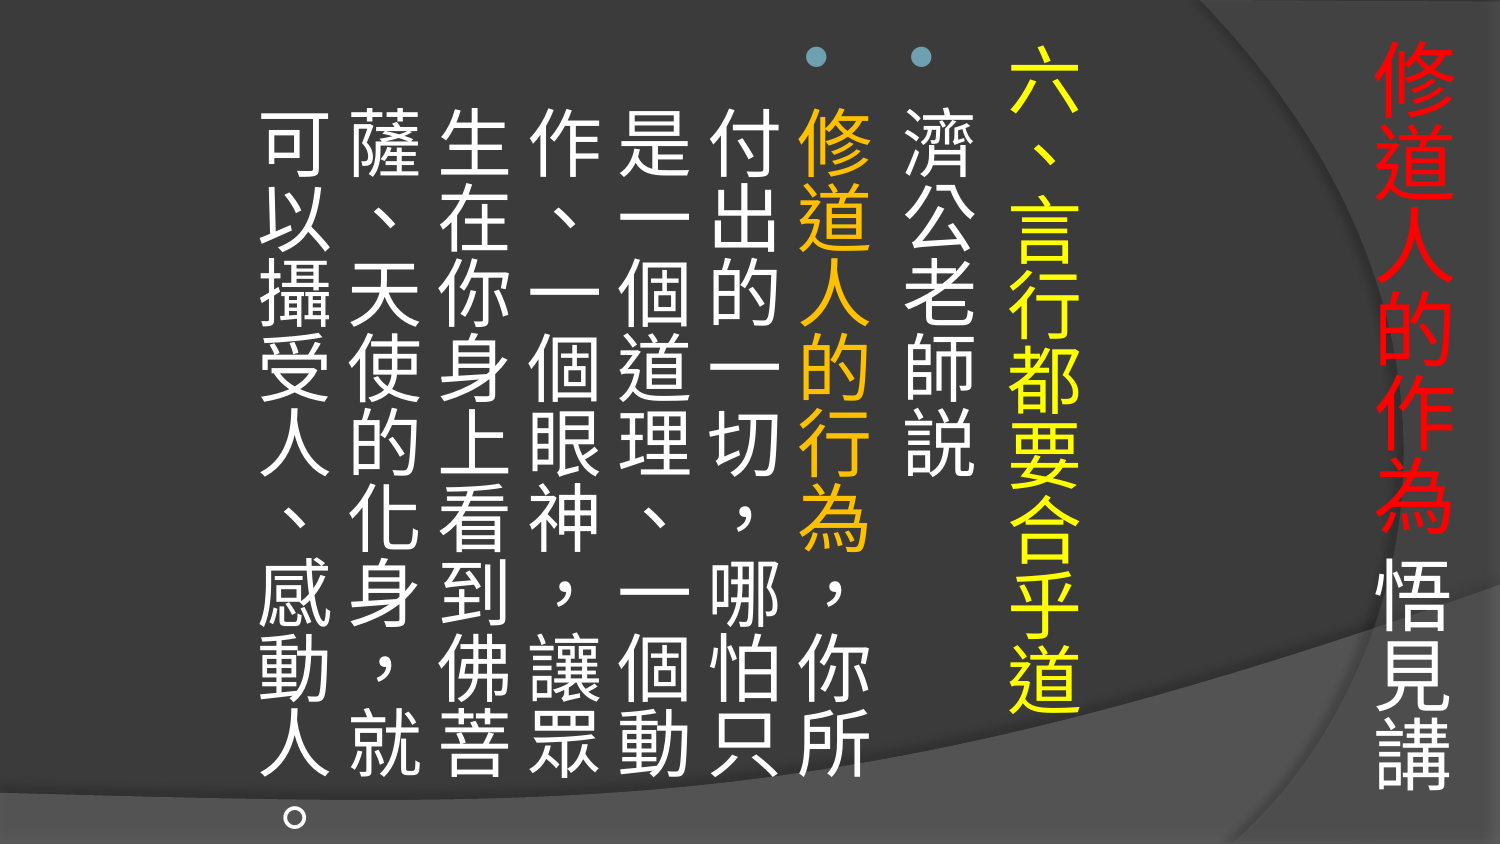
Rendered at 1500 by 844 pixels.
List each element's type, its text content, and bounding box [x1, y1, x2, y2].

list 六、言行都要合乎道 濟公老師説 修道人的行為，你所付出的一切，哪怕只是一個道理、一個動作、一個眼神，讓眾生在你身上看到佛菩薩、天使的化身，就可以攝受人、感動人。 [29, 21, 1353, 825]
title 修道人的作為 悟見講 [1352, 20, 1473, 812]
